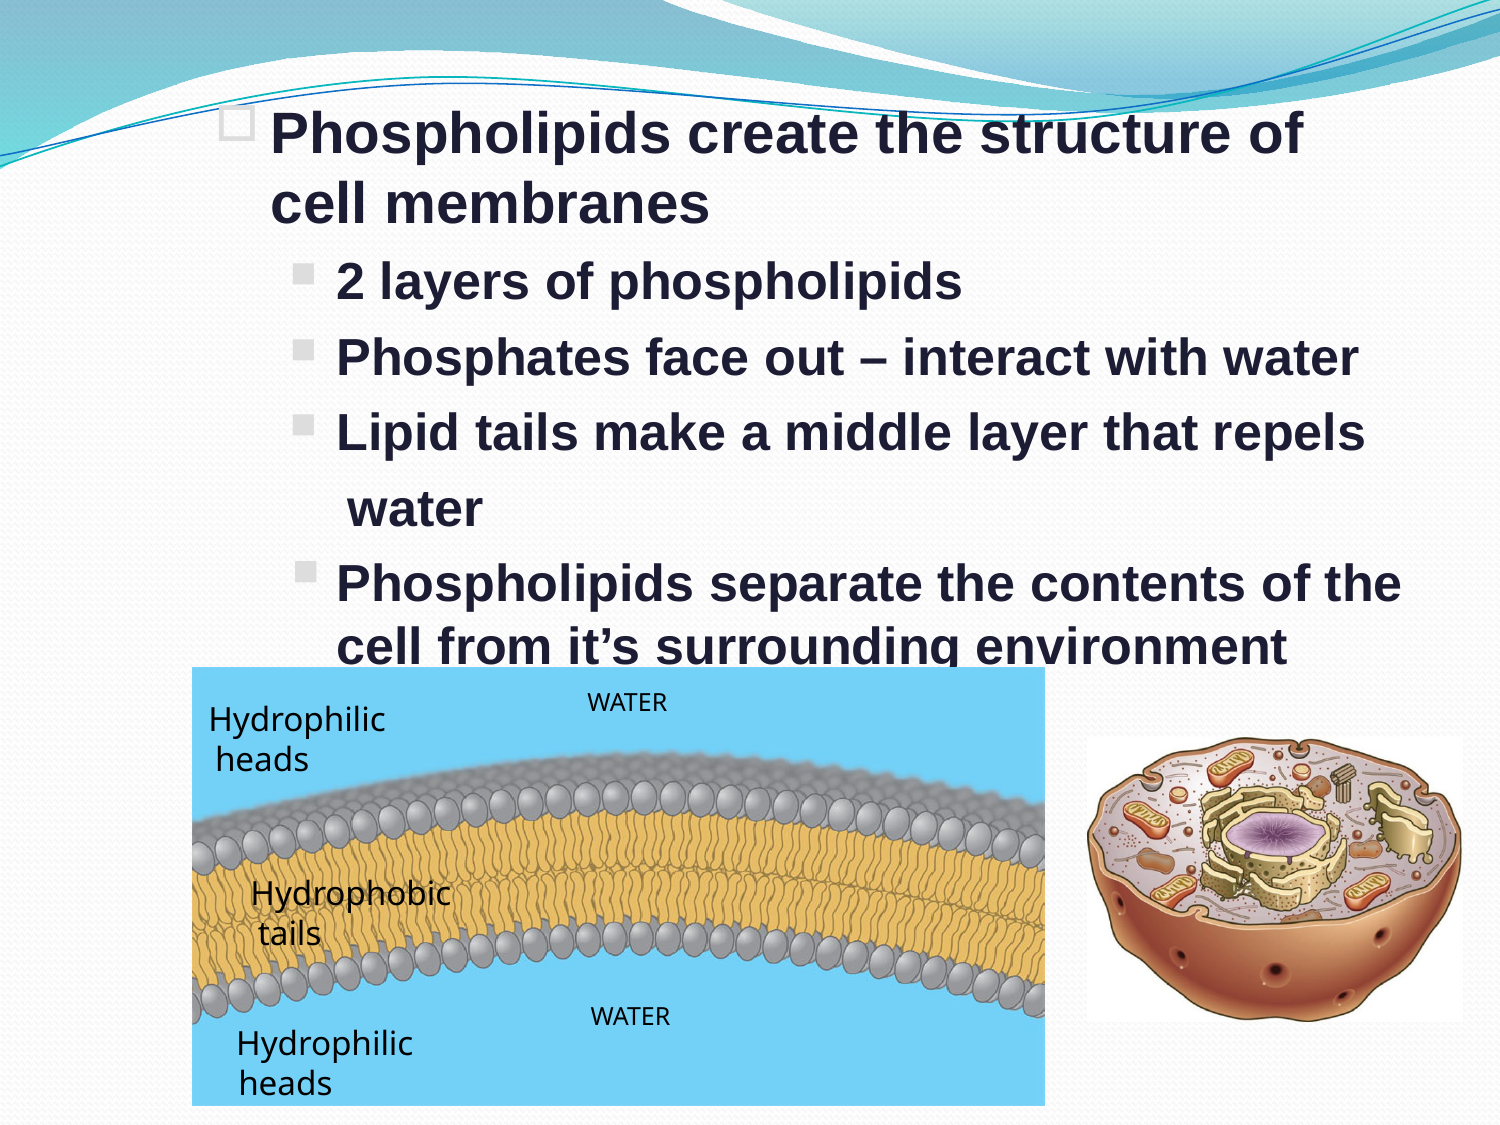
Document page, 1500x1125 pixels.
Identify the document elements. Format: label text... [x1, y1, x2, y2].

text_box Phospholipids create the structure of cell membranes 2 layers of phospholipids Phosphates face out – interact with water Lipid tails make a middle layer that repels water Phospholipids separate the contents of the cell from it’s surrounding environment [200, 87, 1425, 638]
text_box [81, 667, 1046, 1125]
picture [1087, 737, 1463, 1022]
